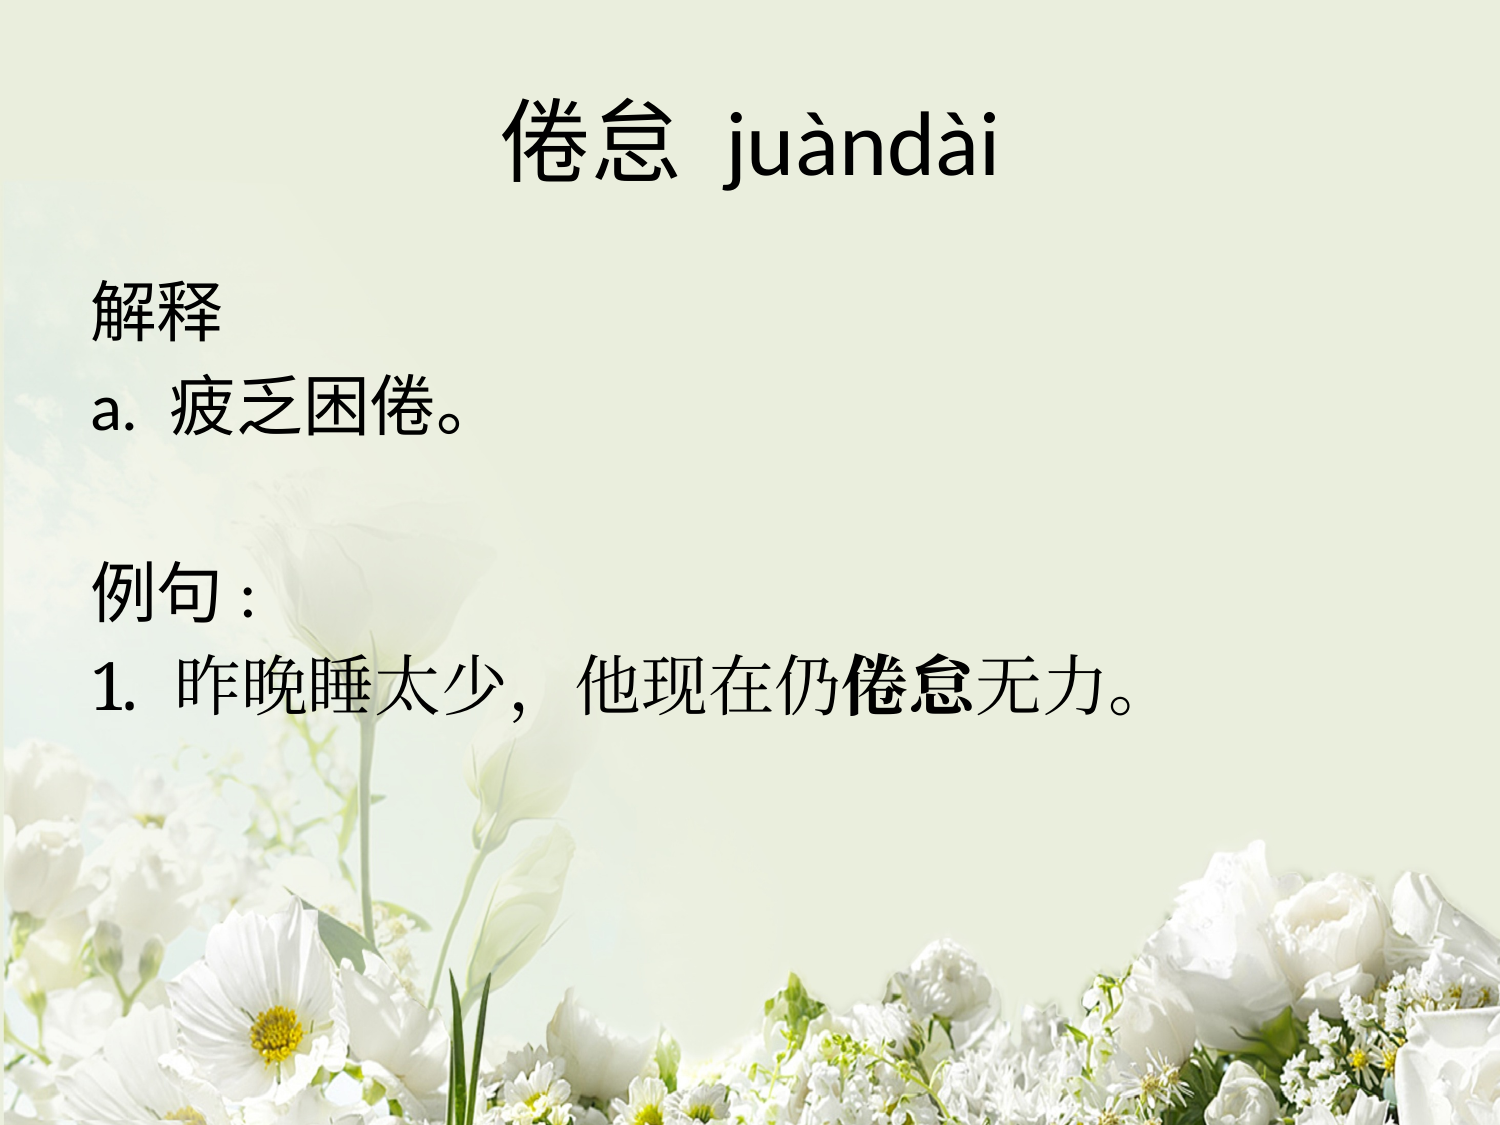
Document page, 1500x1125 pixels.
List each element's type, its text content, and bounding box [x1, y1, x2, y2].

list 解释 a. 疲乏困倦。 例句: 昨晚睡太少，他现在仍倦怠无力。 [75, 262, 1425, 1005]
title 倦怠 juàndài [75, 45, 1425, 233]
picture [0, 0, 1500, 1125]
